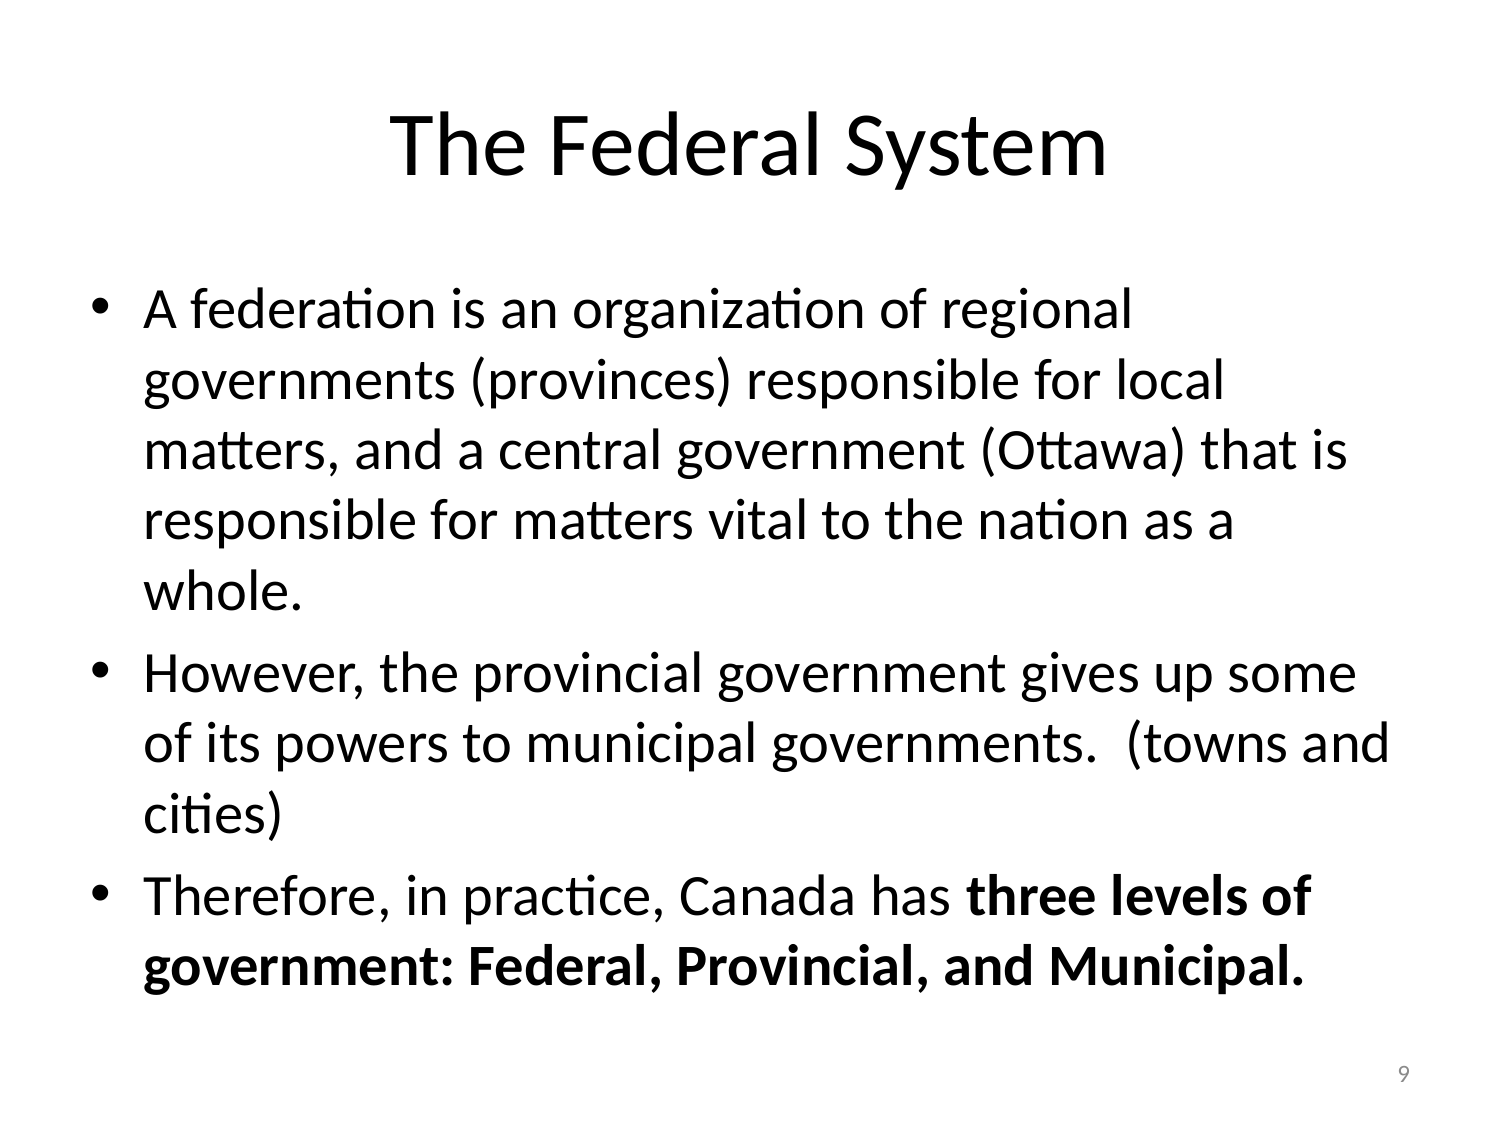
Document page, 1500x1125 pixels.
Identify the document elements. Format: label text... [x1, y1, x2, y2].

title The Federal System [75, 45, 1425, 233]
list A federation is an organization of regional governments (provinces) responsible for local matters, and a central government (Ottawa) that is responsible for matters vital to the nation as a whole. However, the provincial government gives up some of its powers to municipal governments. (towns and cities) Therefore, in practice, Canada has three levels of government: Federal, Provincial, and Municipal. [75, 262, 1425, 1005]
slide_number 9 [1074, 1042, 1425, 1103]
